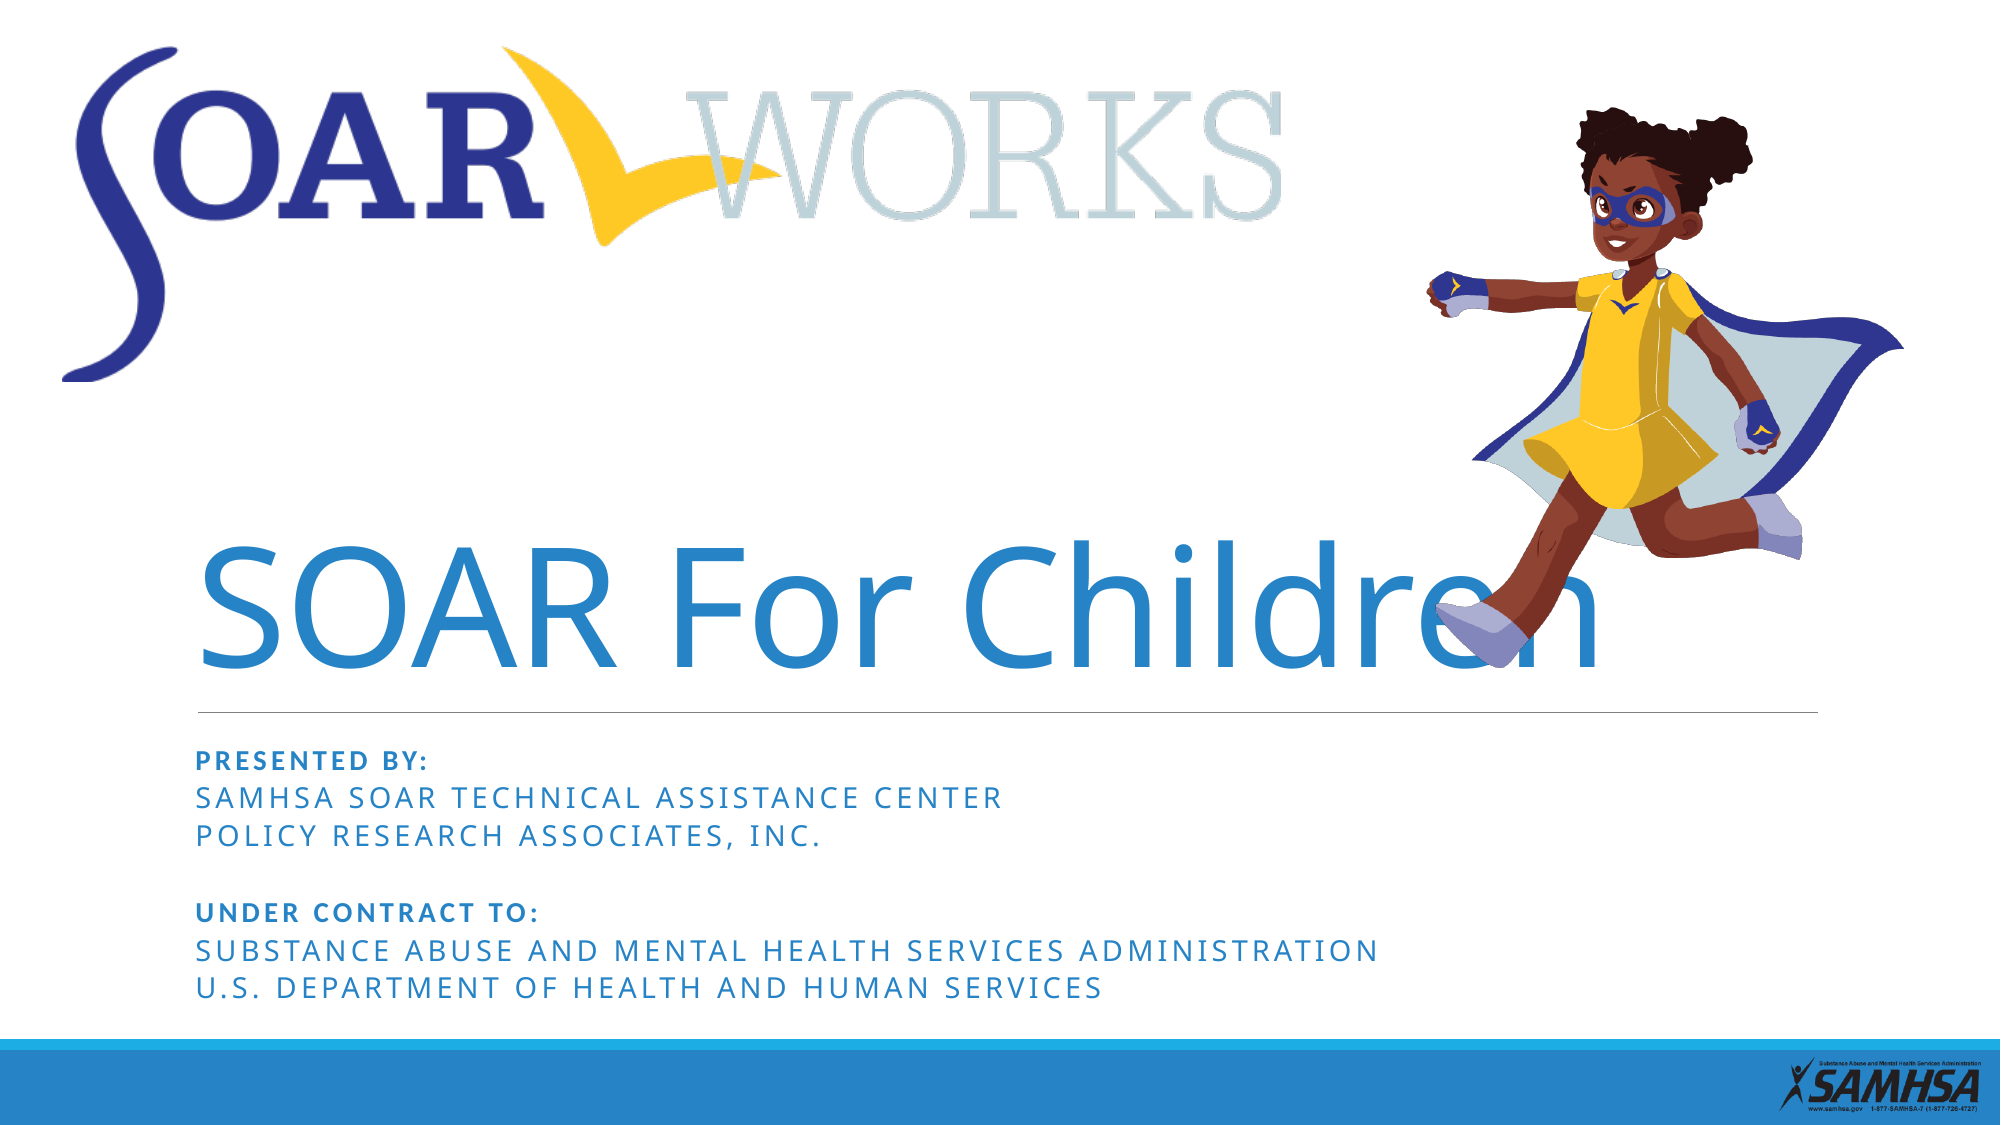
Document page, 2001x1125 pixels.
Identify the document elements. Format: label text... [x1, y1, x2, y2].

title SOAR For Children [179, 391, 1853, 710]
picture [61, 0, 2000, 700]
subtitle Presented BY: SAMHSA SOAR Technical Assistance Center Policy Research Associates, Inc. Under Contract TO: Substance Abuse and Mental Health Services Administration U.S. Department of Health and Human Services [180, 730, 1827, 1017]
picture [1778, 1056, 2000, 1115]
